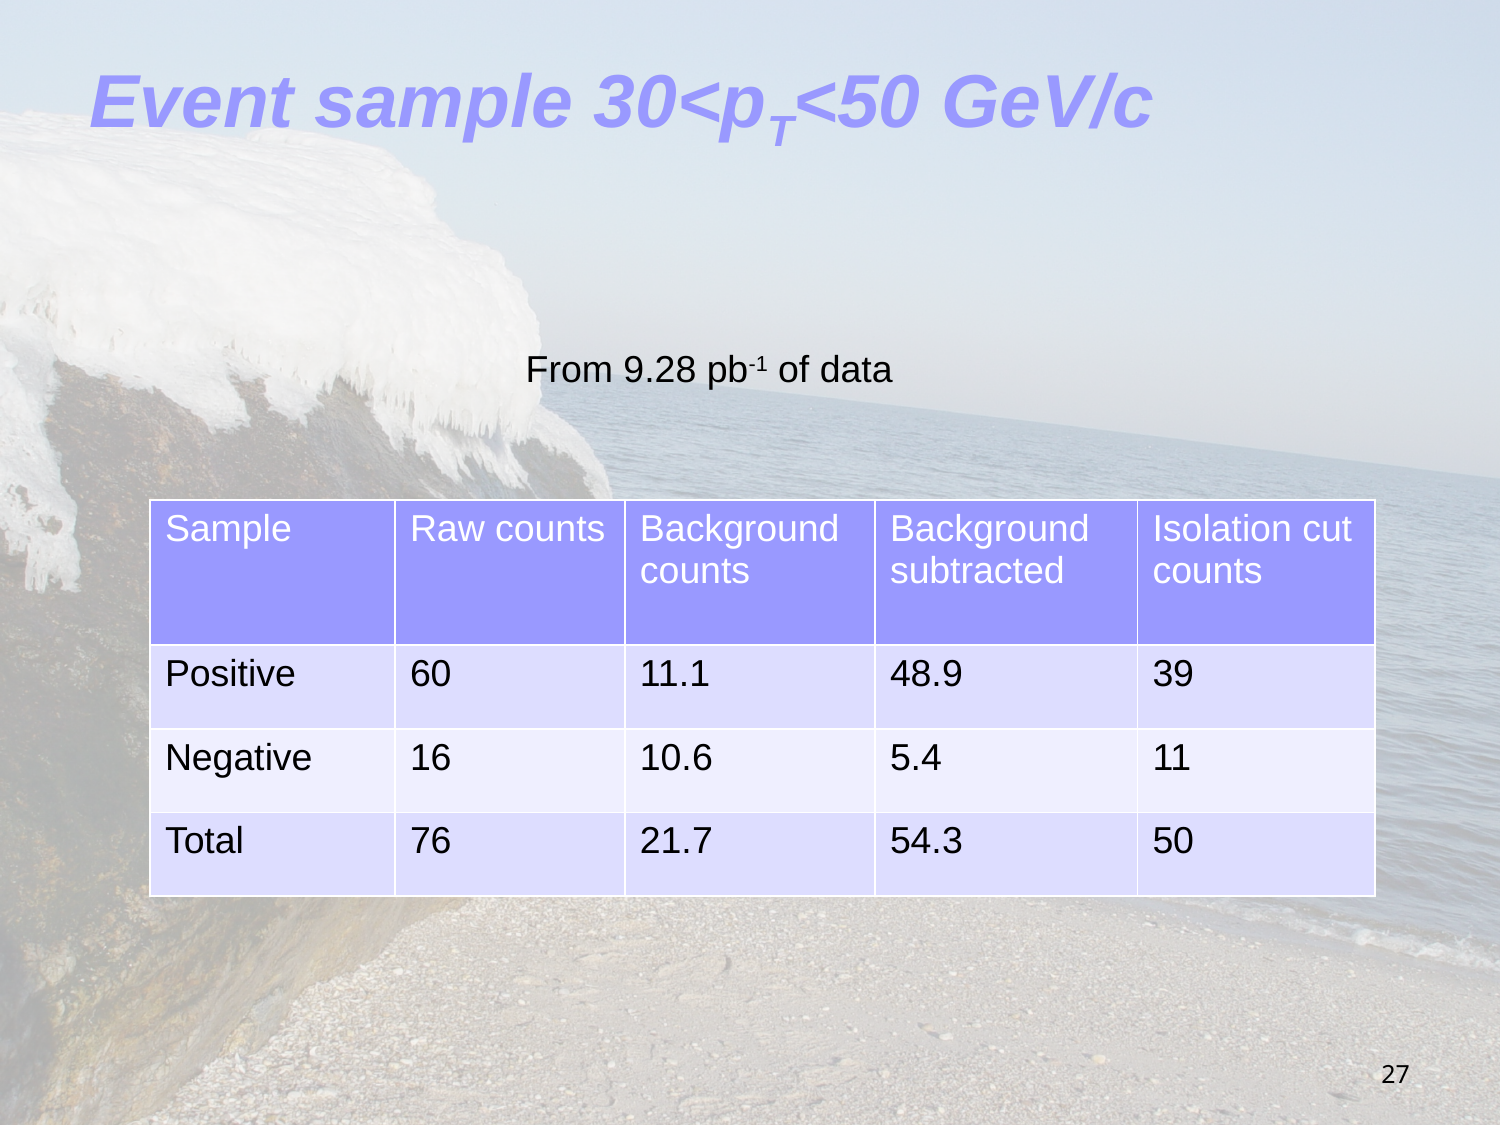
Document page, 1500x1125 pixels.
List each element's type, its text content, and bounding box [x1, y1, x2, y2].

title Event sample 30<pT<50 GeV/c [75, 45, 1425, 233]
table_cell 54.3 [876, 813, 1137, 895]
table_cell 5.4 [876, 730, 1137, 812]
table_cell 39 [1138, 646, 1374, 728]
table_cell 48.9 [876, 646, 1137, 728]
table_cell 21.7 [626, 813, 874, 895]
slide_number 27 [1074, 1058, 1425, 1100]
table_cell Positive [151, 646, 394, 728]
table_cell 11 [1138, 730, 1374, 812]
table_cell 16 [396, 730, 624, 812]
table_cell 10.6 [626, 730, 874, 812]
text_box From 9.28 pb-1 of data [510, 337, 908, 398]
table_cell 11.1 [626, 646, 874, 728]
table_header Sample [151, 501, 394, 644]
table_cell 50 [1138, 813, 1374, 895]
table_cell 76 [396, 813, 624, 895]
table_header Raw counts [396, 501, 624, 644]
table_header Background subtracted [876, 501, 1137, 644]
table_header Background counts [626, 501, 874, 644]
table_cell 60 [396, 646, 624, 728]
table_header Isolation cut counts [1138, 501, 1374, 644]
table_cell Total [151, 813, 394, 895]
table_cell Negative [151, 730, 394, 812]
